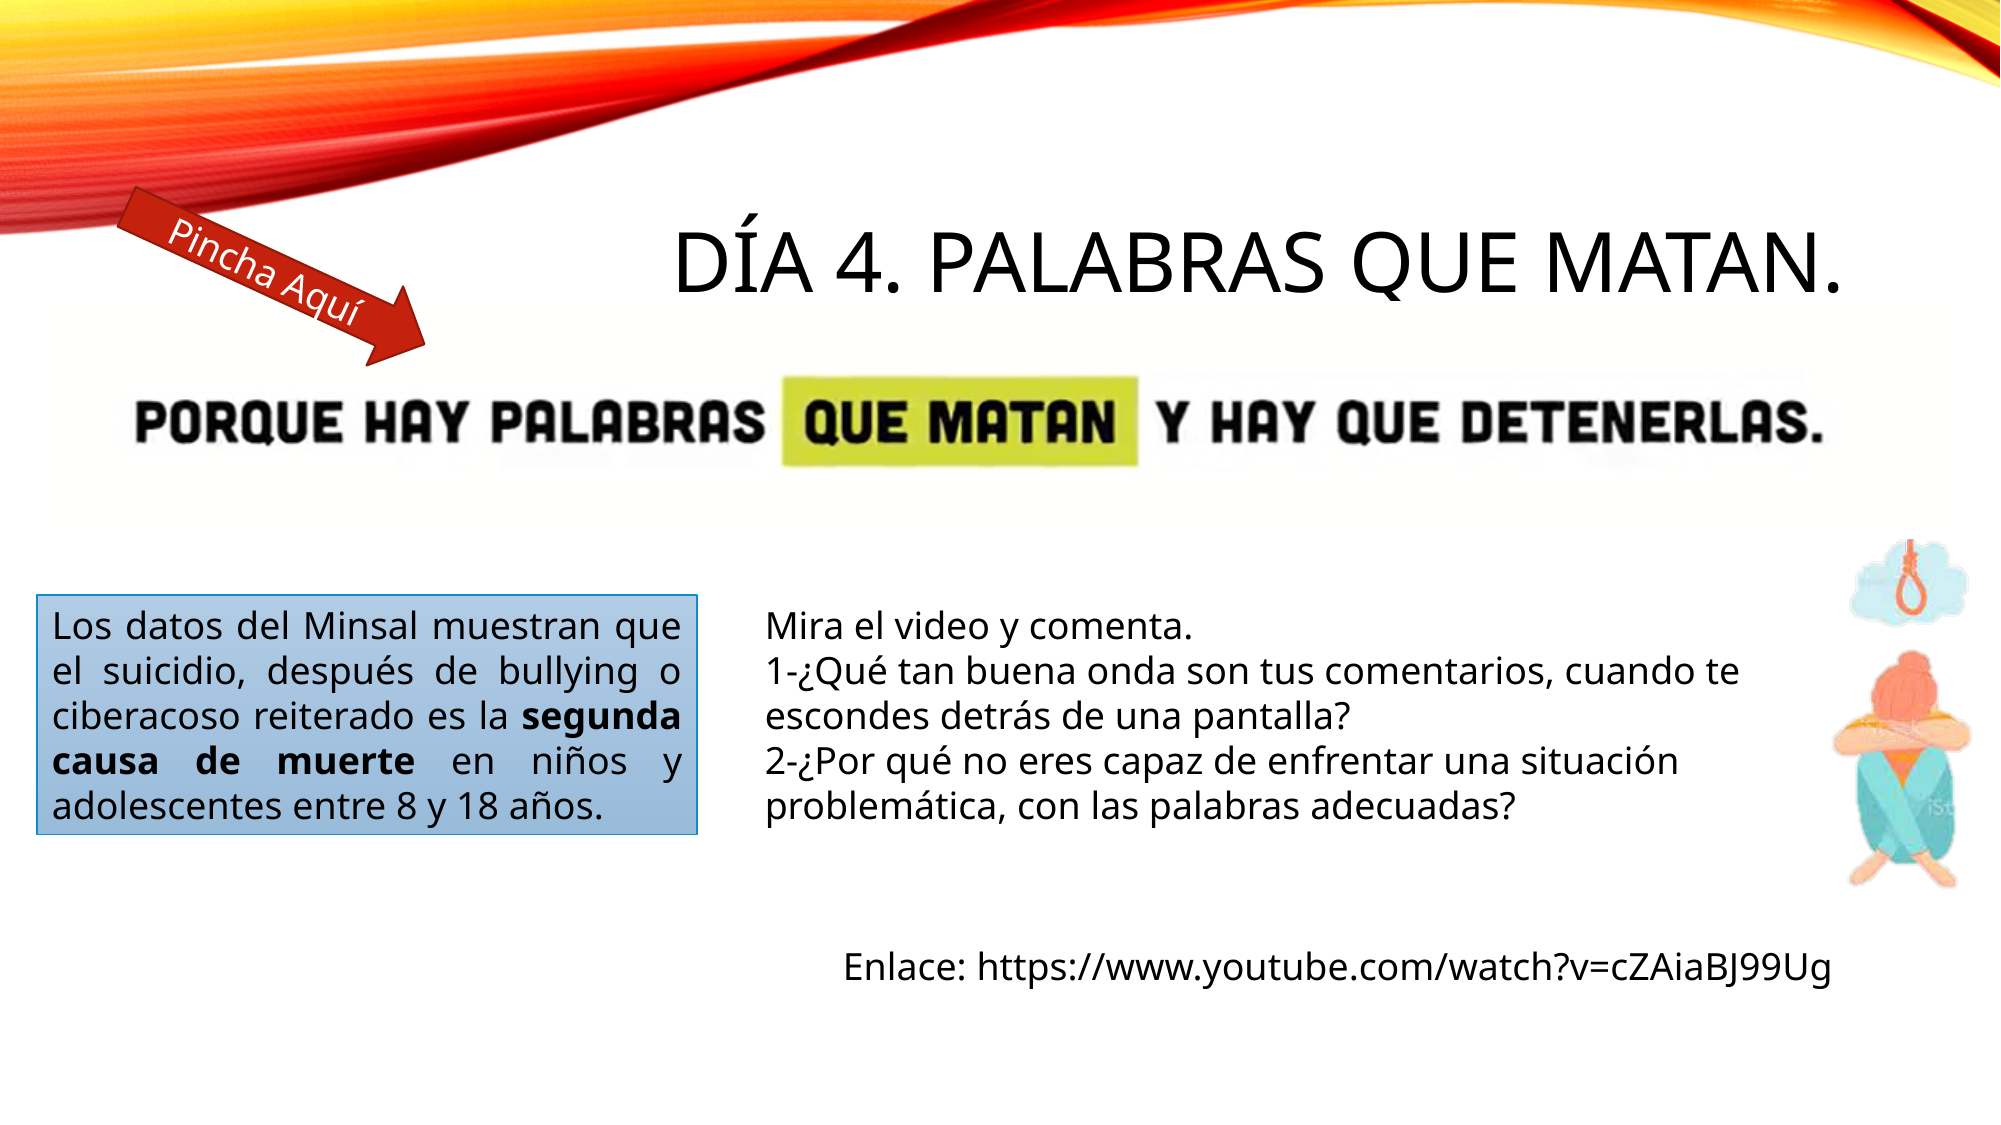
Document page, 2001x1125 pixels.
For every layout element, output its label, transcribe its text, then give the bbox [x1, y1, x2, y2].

text_box Los datos del Minsal muestran que el suicidio, después de bullying o ciberacoso reiterado es la segunda causa de muerte en niños y adolescentes entre 8 y 18 años. [36, 594, 698, 835]
title Día 4. Palabras que matan. [37, 159, 1861, 301]
picture [0, 0, 2000, 237]
text_box Pincha Aquí [395, 285, 410, 301]
text_box Pincha Aquí [116, 185, 386, 301]
text_box Enlace: https://www.youtube.com/watch?v=cZAiaBJ99Ug [828, 935, 1849, 995]
text_box Mira el video y comenta. 1-¿Qué tan buena onda son tus comentarios, cuando te escondes detrás de una pantalla? 2-¿Por qué no eres capaz de enfrentar una situación problemática, con las palabras adecuadas? [750, 594, 1757, 835]
picture [36, 301, 2000, 933]
